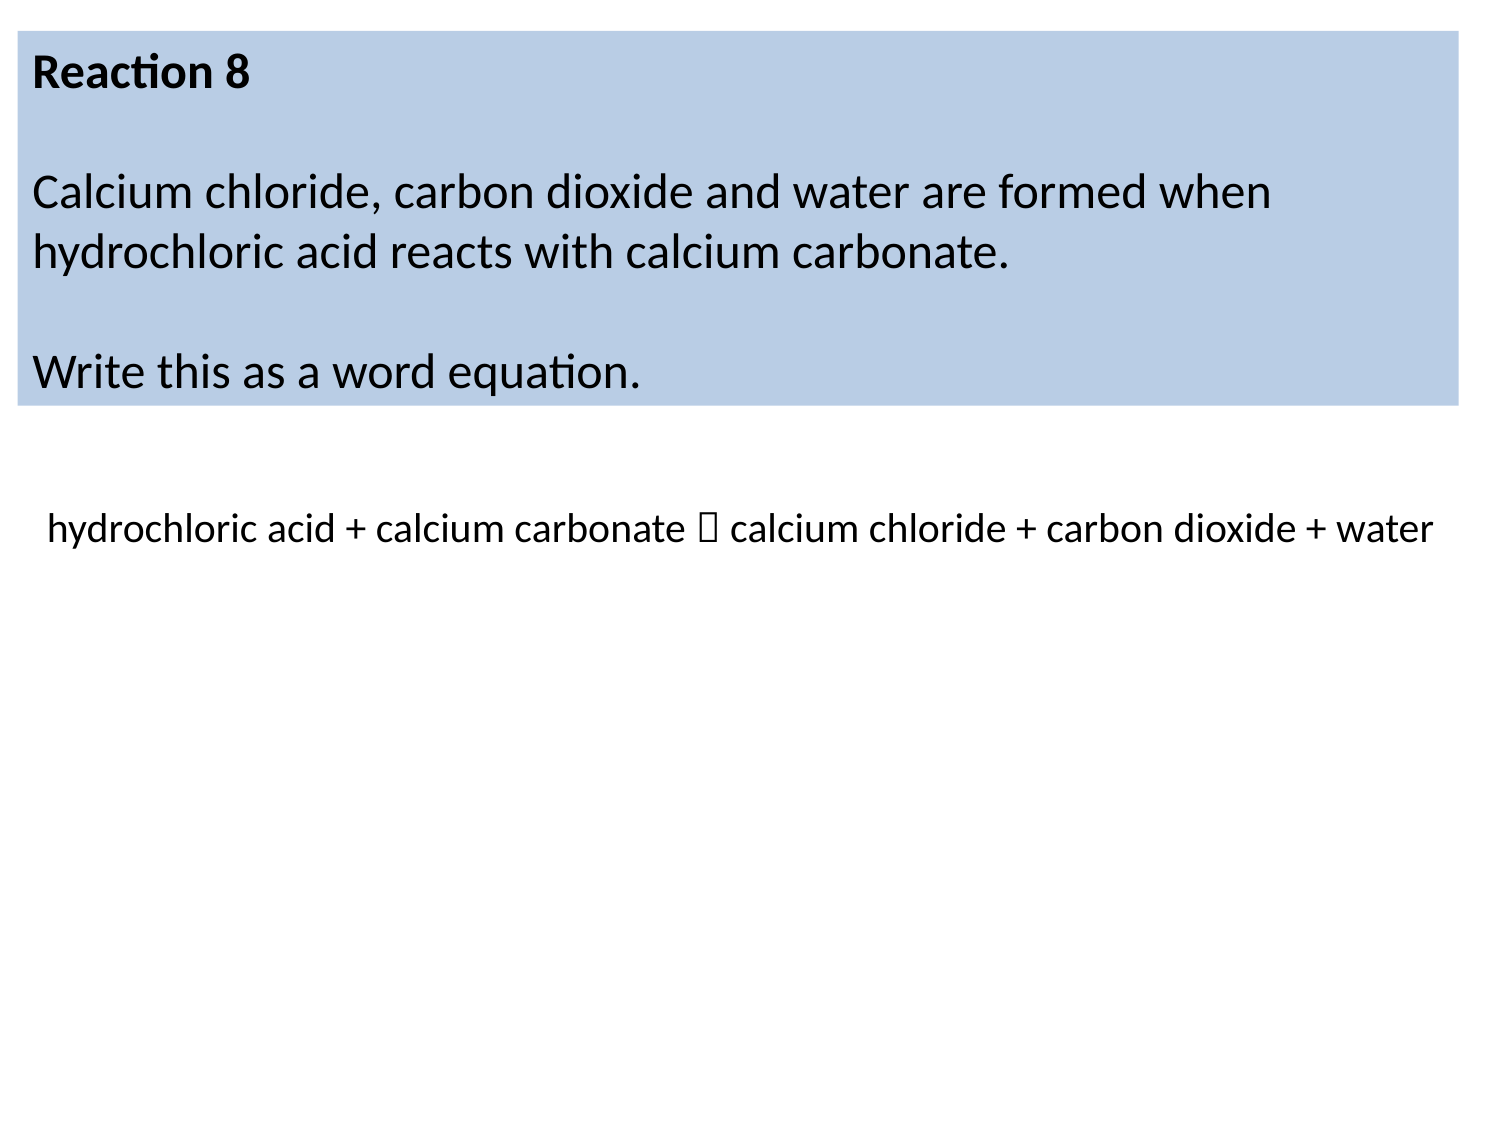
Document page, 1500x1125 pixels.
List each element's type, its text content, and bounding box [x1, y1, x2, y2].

text_box Reaction 8 Calcium chloride, carbon dioxide and water are formed when hydrochloric acid reacts with calcium carbonate. Write this as a word equation. [17, 30, 1459, 406]
text_box hydrochloric acid + calcium carbonate  calcium chloride + carbon dioxide + water [32, 493, 1460, 559]
